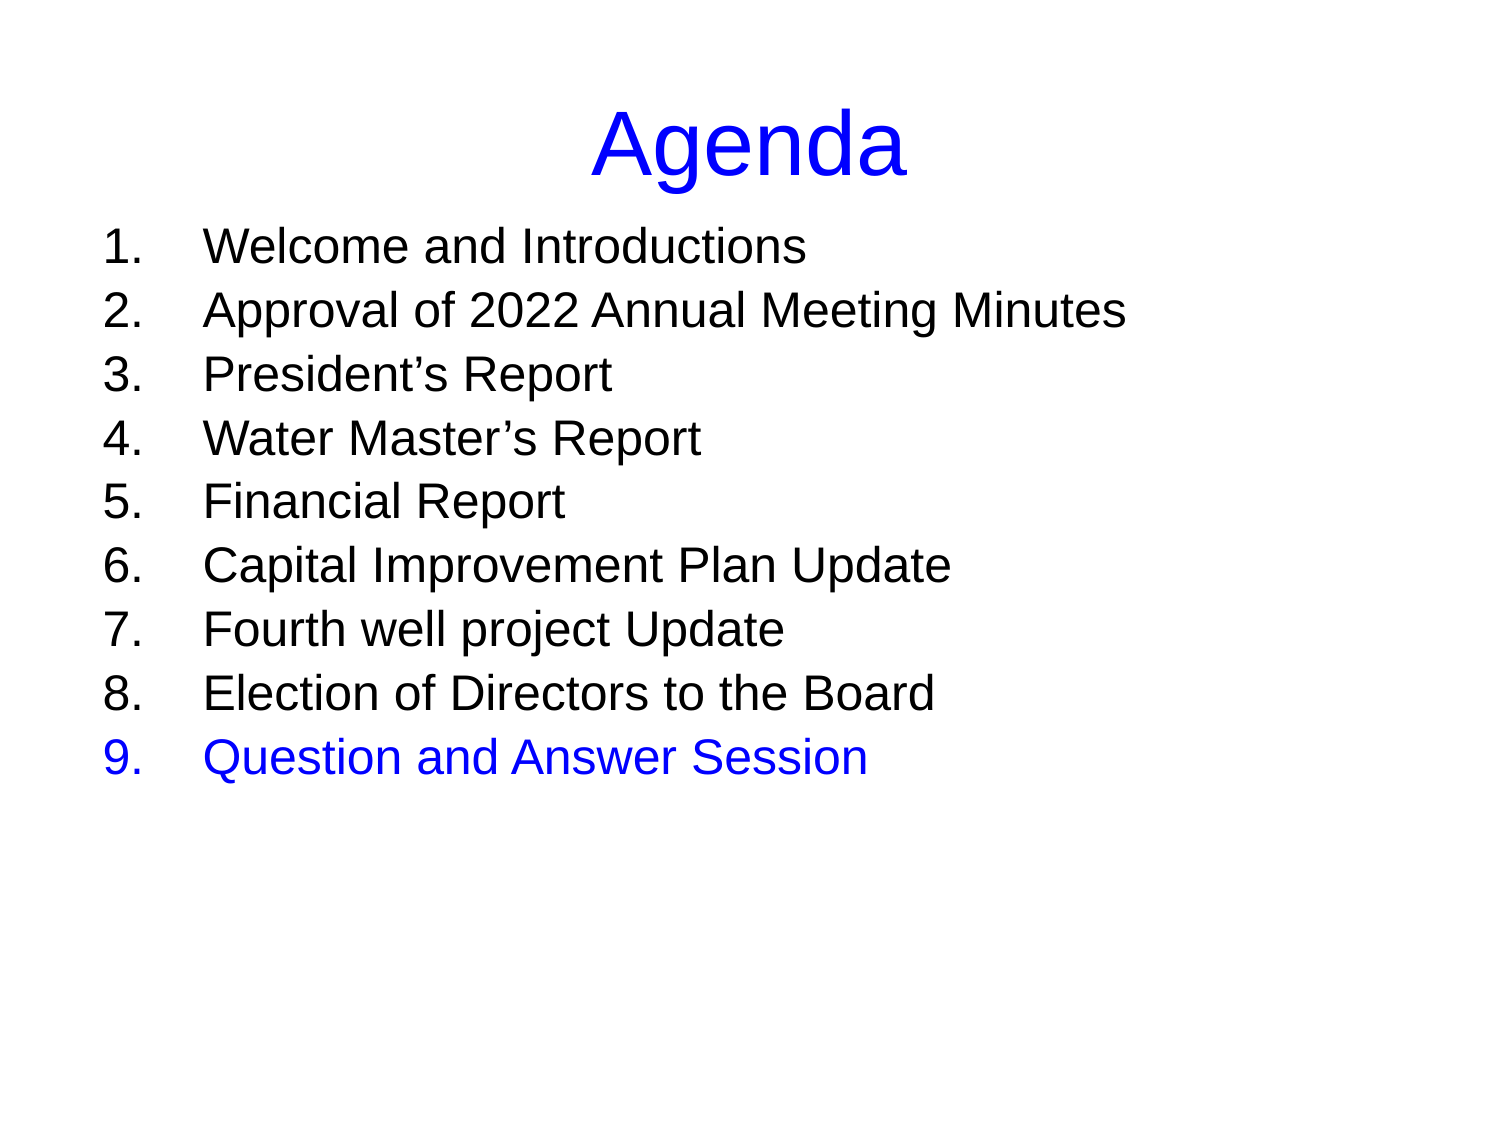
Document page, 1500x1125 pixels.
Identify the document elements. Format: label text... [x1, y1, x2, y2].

title Agenda [75, 45, 1425, 233]
list Welcome and Introductions Approval of 2022 Annual Meeting Minutes President’s Report Water Master’s Report Financial Report Capital Improvement Plan Update Fourth well project Update Election of Directors to the Board Question and Answer Session [87, 212, 1438, 1038]
